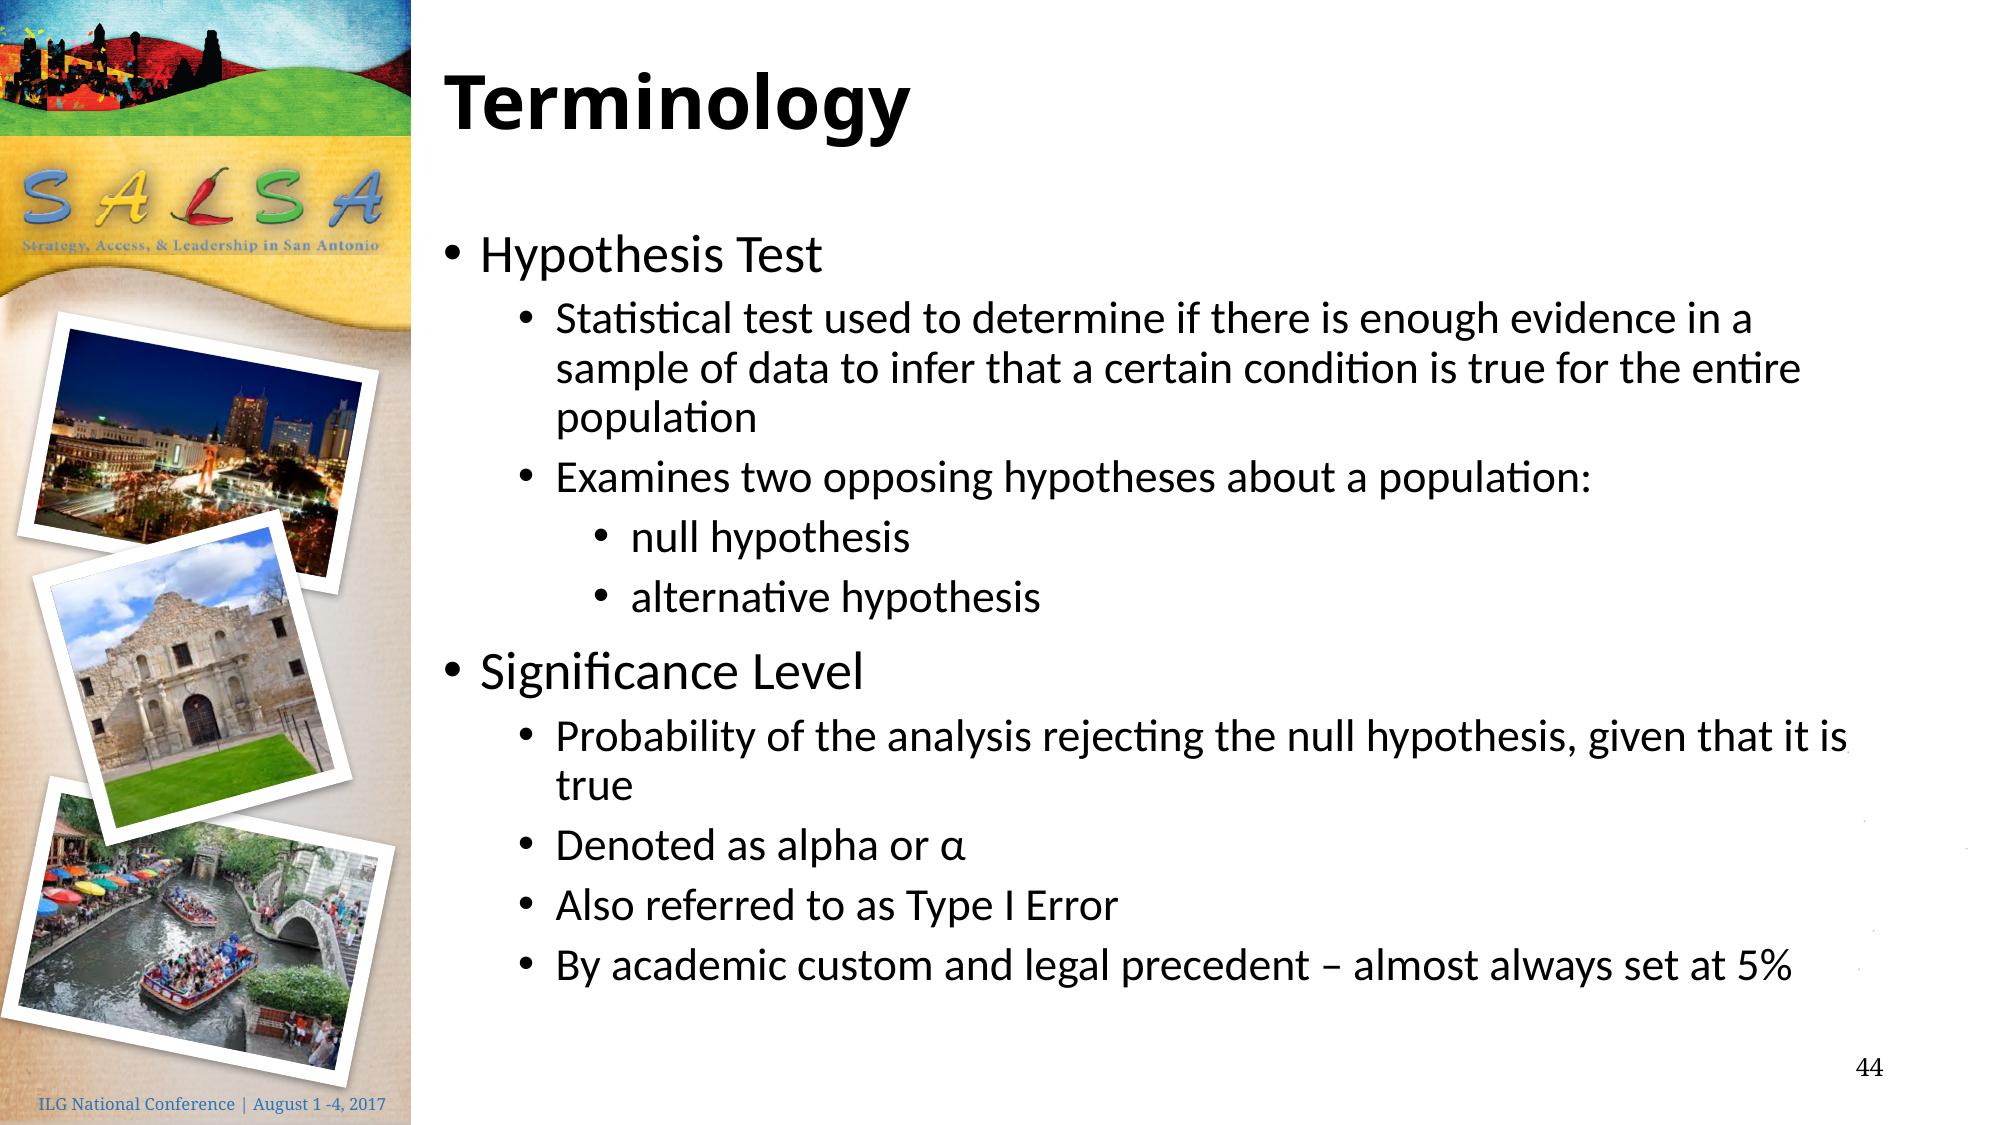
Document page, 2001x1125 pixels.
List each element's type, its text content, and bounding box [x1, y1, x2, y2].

picture [51, 528, 334, 828]
picture [0, 0, 411, 1125]
list Hypothesis Test Statistical test used to determine if there is enough evidence in a sample of data to infer that a certain condition is true for the entire population Examines two opposing hypotheses about a population: null hypothesis alternative hypothesis Significance Level Probability of the analysis rejecting the null hypothesis, given that it is true Denoted as alpha or α Also referred to as Type I Error By academic custom and legal precedent – almost always set at 5% [428, 210, 1899, 1012]
picture [19, 794, 377, 1070]
picture [35, 329, 361, 577]
slide_number 44 [1595, 1038, 1899, 1099]
title Terminology [428, 22, 1899, 188]
